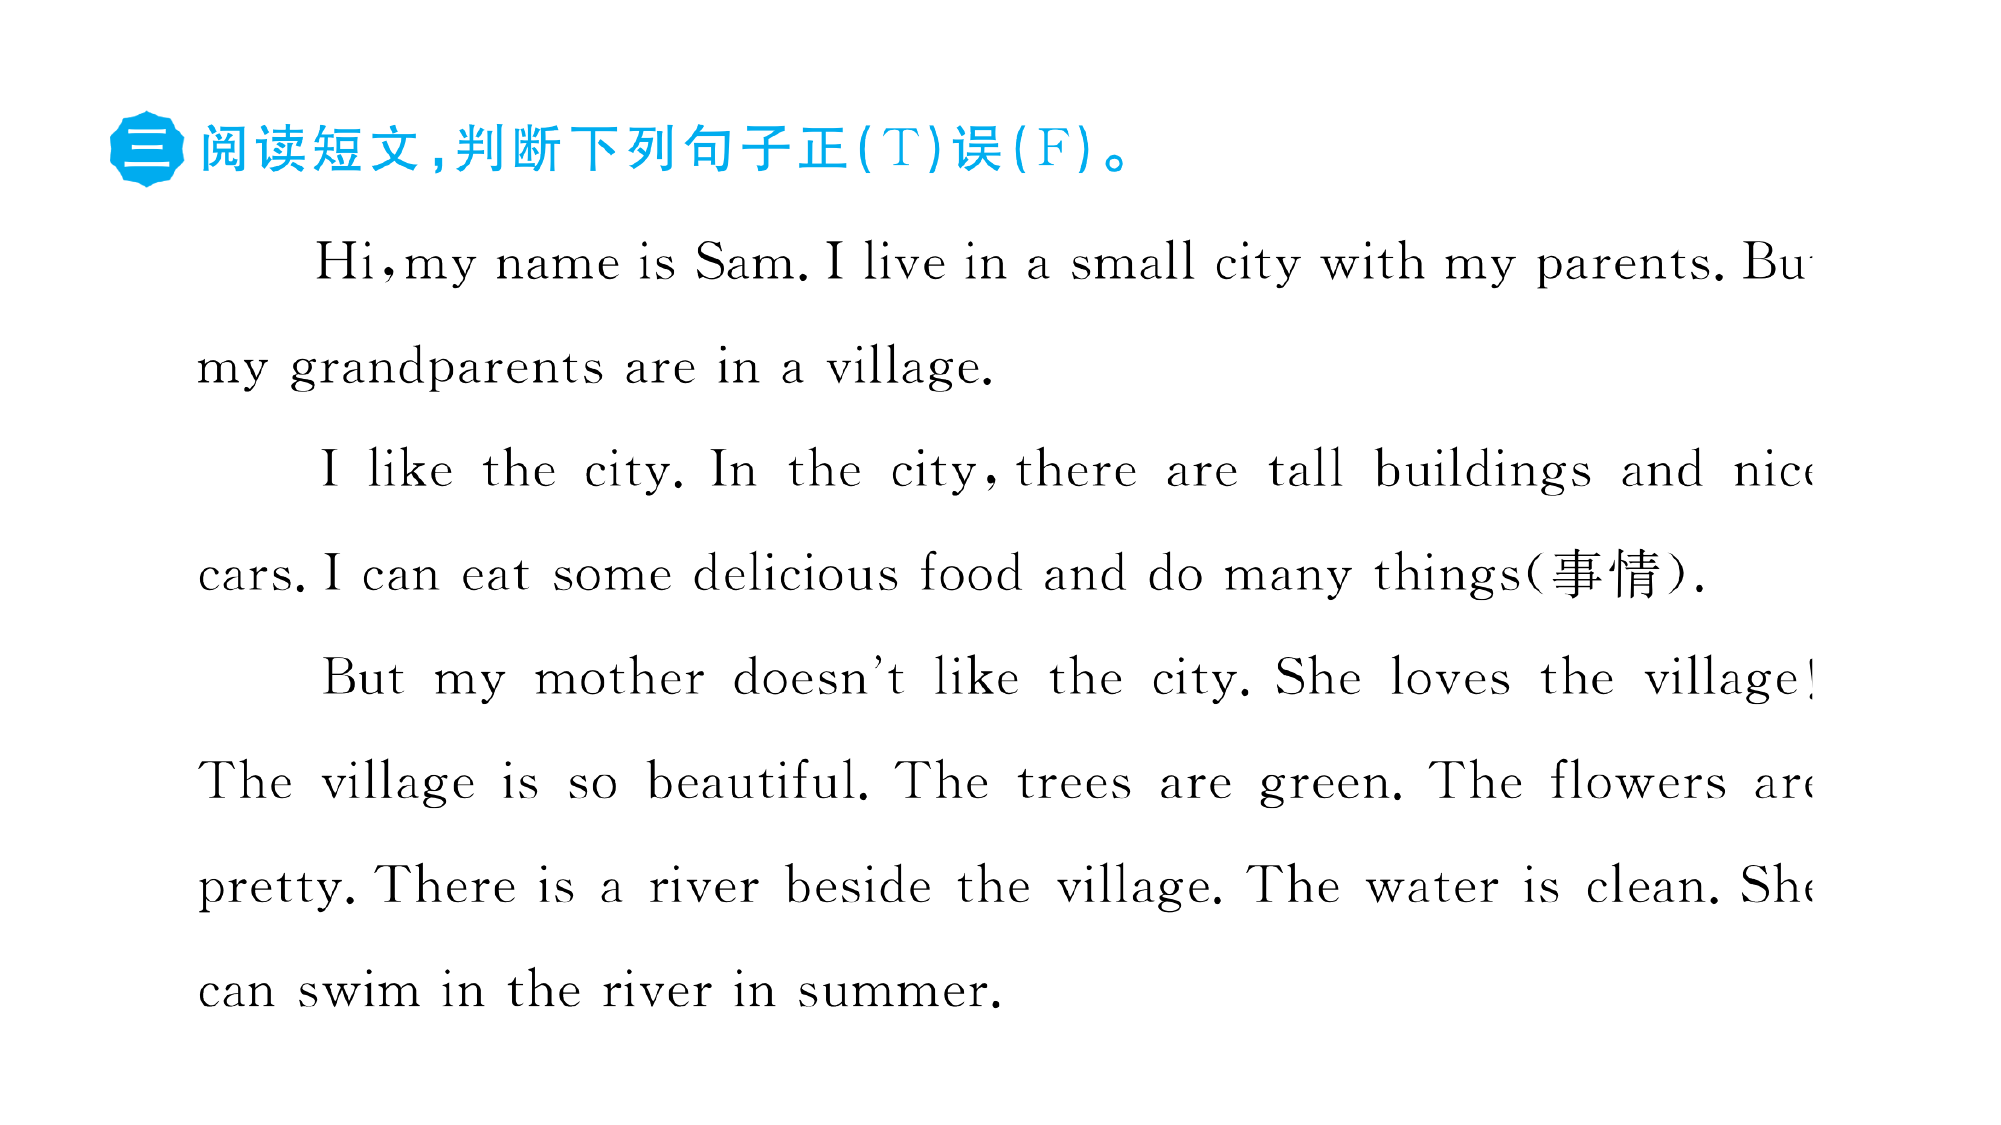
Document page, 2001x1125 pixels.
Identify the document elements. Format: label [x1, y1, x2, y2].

picture [105, 89, 1847, 1035]
